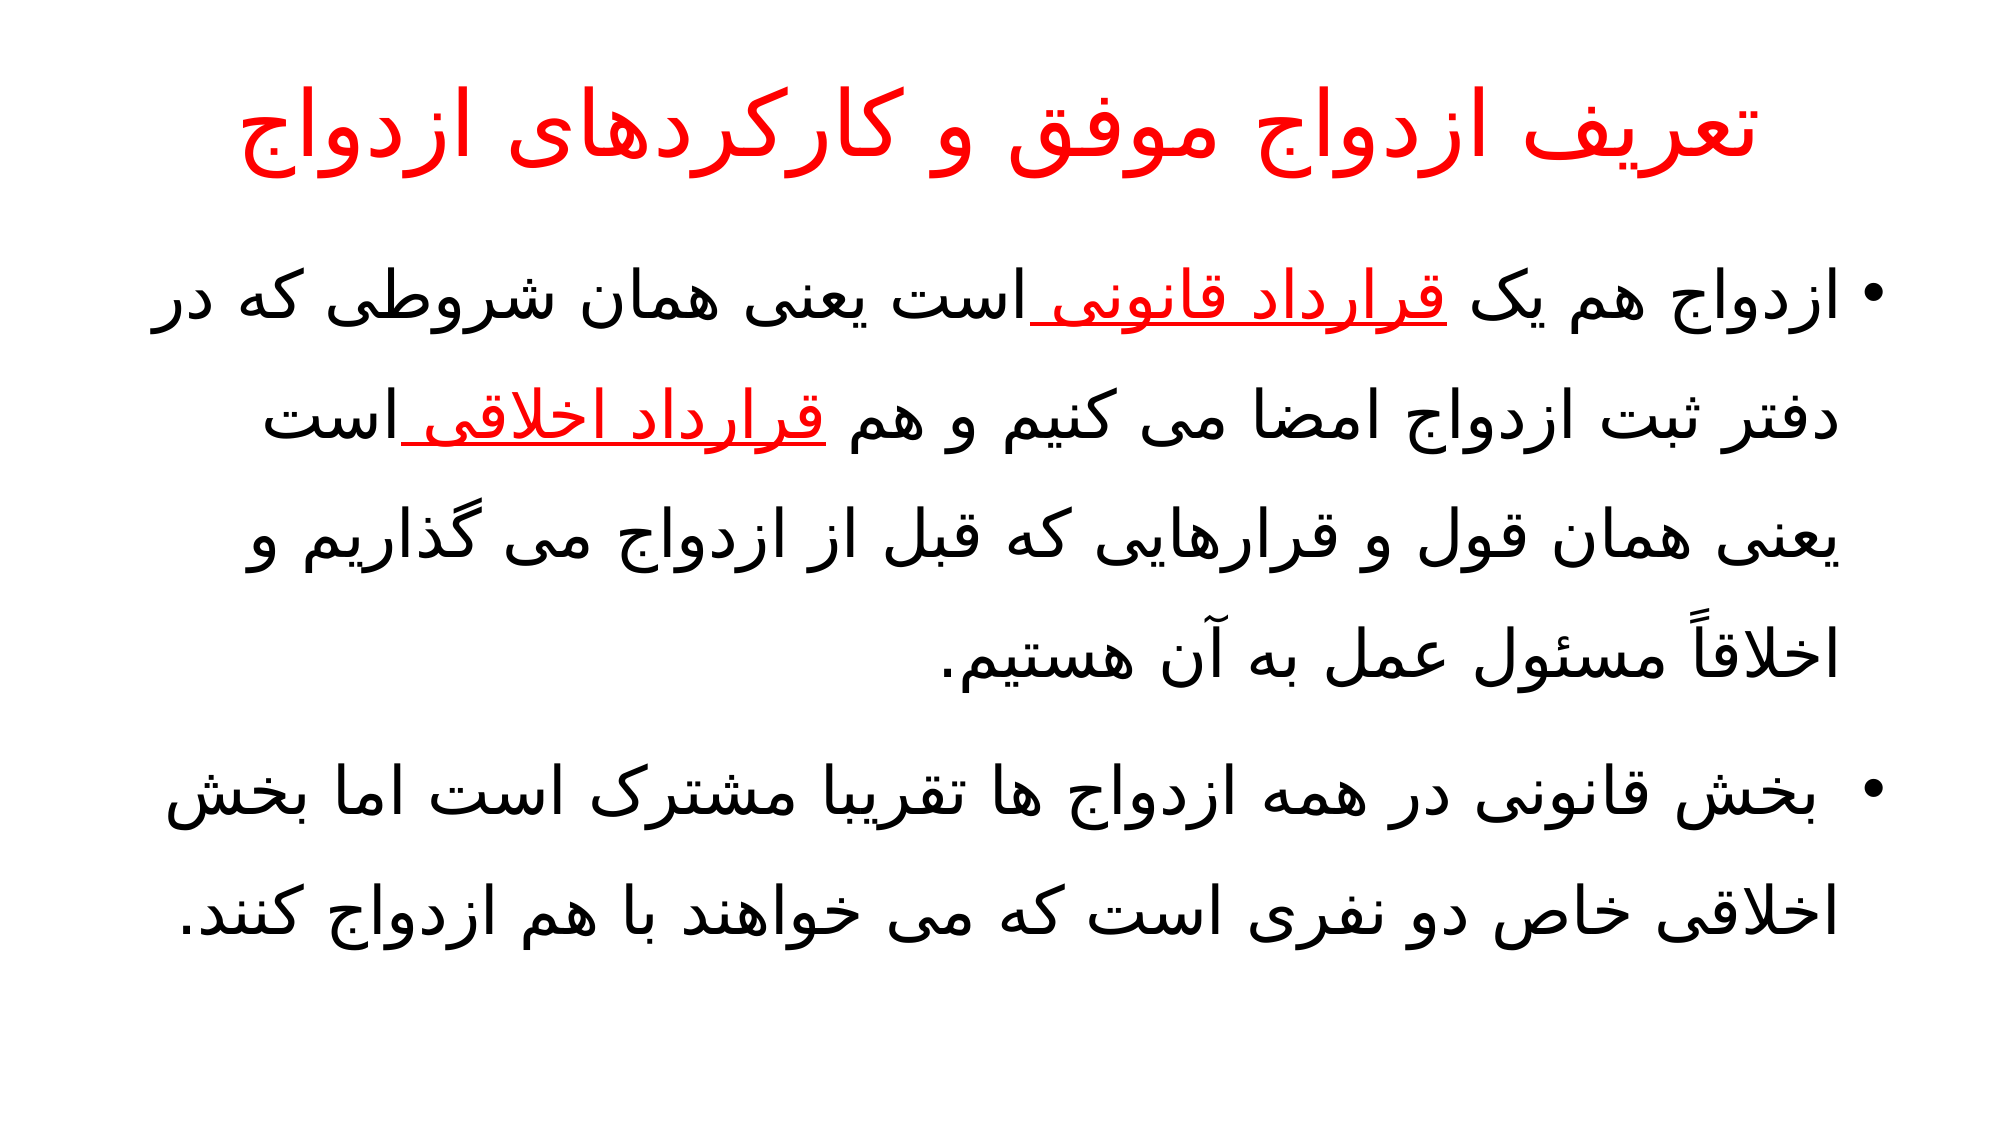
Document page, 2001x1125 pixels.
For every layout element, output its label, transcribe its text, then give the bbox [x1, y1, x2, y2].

title تعریف ازدواج موفق و کارکردهای ازدواج [137, 18, 1863, 204]
list ازدواج هم یک قرارداد قانونی است یعنی همان شروطی که در دفتر ثبت ازدواج امضا می کنیم و هم قرارداد اخلاقی است یعنی همان قول و قرارهایی که قبل از ازدواج می گذاریم و اخلاقاً مسئول عمل به آن هستیم. بخش قانونی در همه ازدواج ها تقریبا مشترک است اما بخش اخلاقی خاص دو نفری است که می خواهند با هم ازدواج کنند. [137, 204, 1896, 1014]
